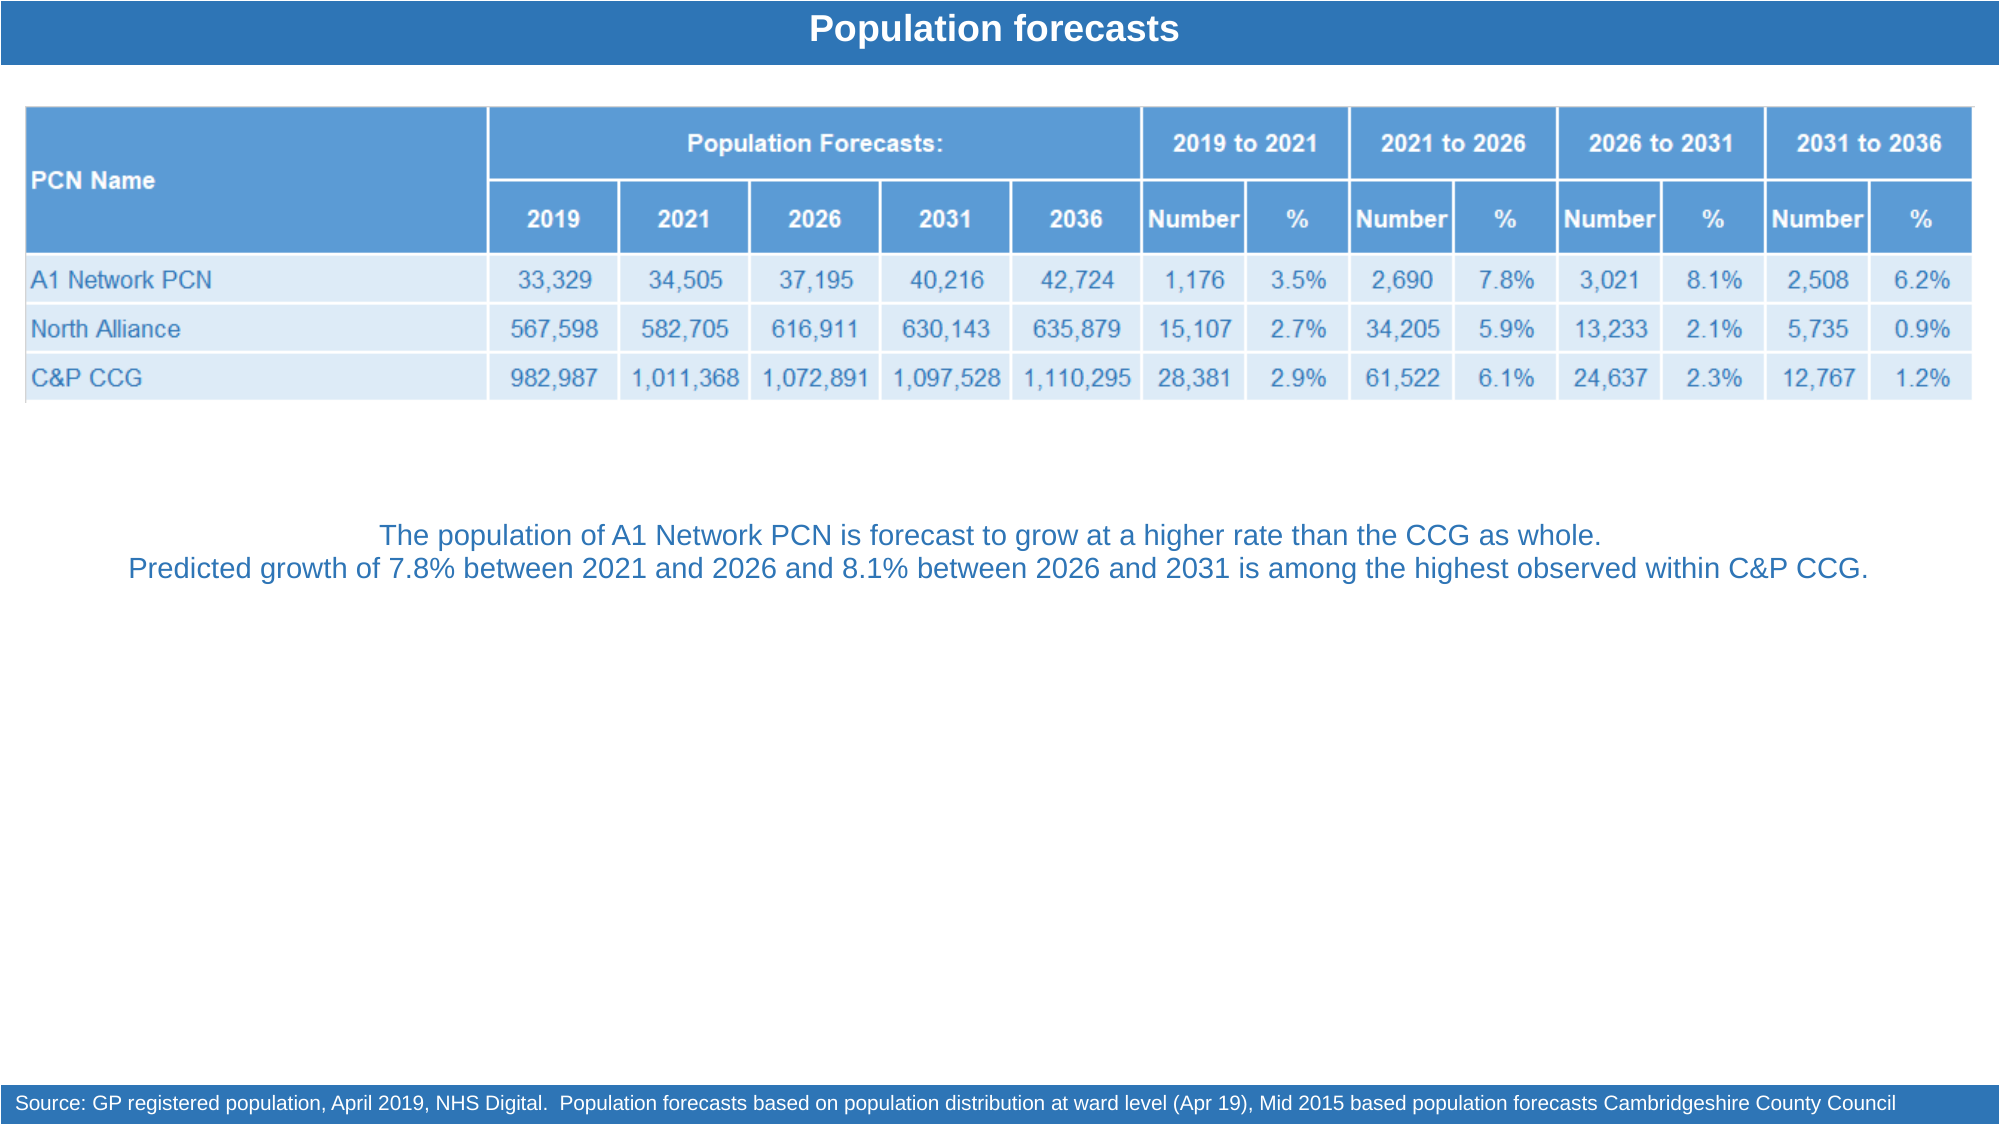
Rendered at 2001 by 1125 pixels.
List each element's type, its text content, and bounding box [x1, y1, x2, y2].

table_cell The population of A1 Network PCN is forecast to grow at a higher rate than the CCG as whole. Predicted growth of 7.8% between 2021 and 2026 and 8.1% between 2026 and 2031 is among the highest observed within C&P CCG. [1, 70, 1999, 1083]
table_cell Source: GP registered population, April 2019, NHS Digital. Population forecasts based on population distribution at ward level (Apr 19), Mid 2015 based population forecasts Cambridgeshire County Council [1, 1085, 1999, 1124]
picture [25, 106, 1975, 404]
table_header Population forecasts [1, 1, 1999, 65]
